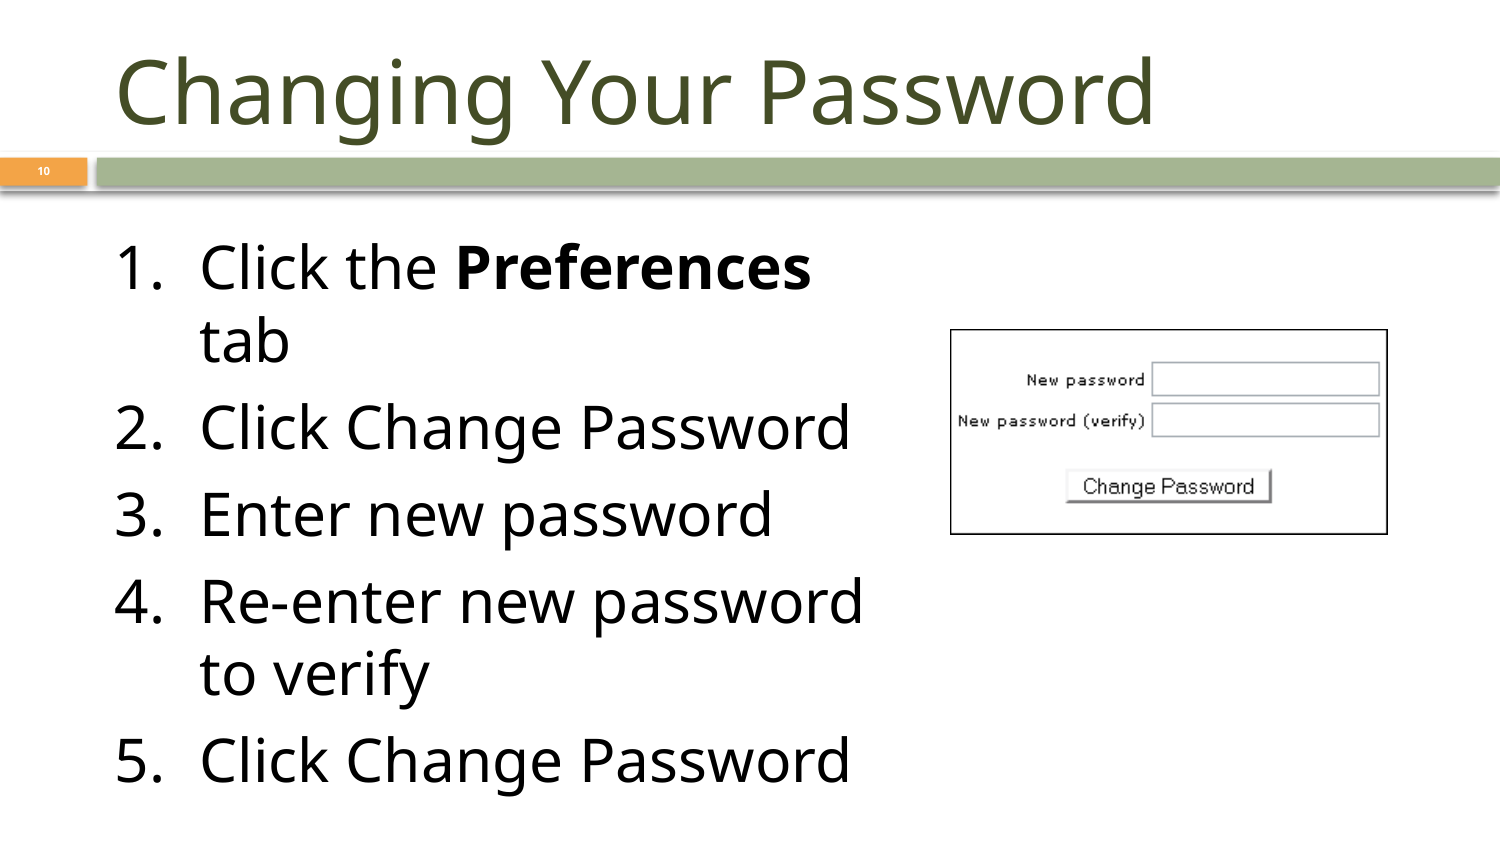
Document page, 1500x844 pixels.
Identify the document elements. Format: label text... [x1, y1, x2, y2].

list Click the Preferences tab Click Change Password Enter new password Re-enter new password to verify Click Change Password [99, 221, 901, 760]
picture [949, 329, 1388, 535]
title Changing Your Password [99, 27, 1438, 151]
slide_number 10 [0, 156, 88, 187]
